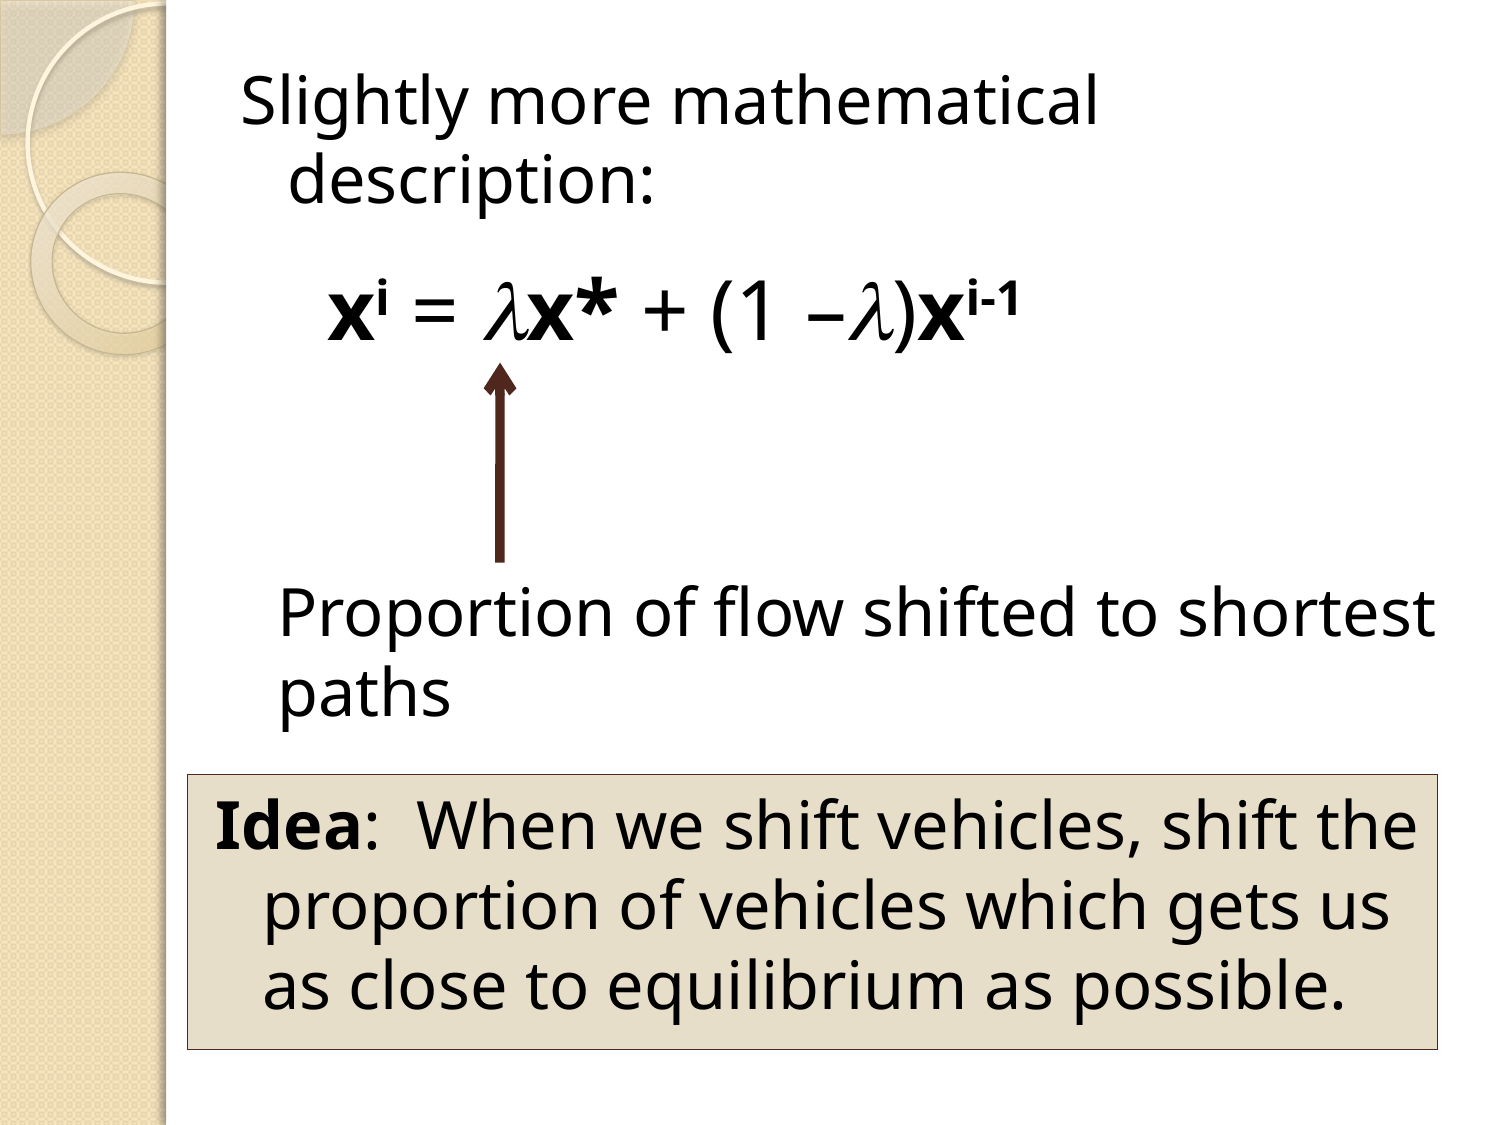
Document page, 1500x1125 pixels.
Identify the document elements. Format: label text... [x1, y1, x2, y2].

text_box Idea: When we shift vehicles, shift the proportion of vehicles which gets us as close to equilibrium as possible. [187, 774, 1438, 1050]
text_box xi = lx* + (1 –l)xi-1 [312, 249, 1275, 365]
list Slightly more mathematical description: [212, 50, 1443, 263]
text_box Proportion of flow shifted to shortest paths [262, 562, 1500, 738]
